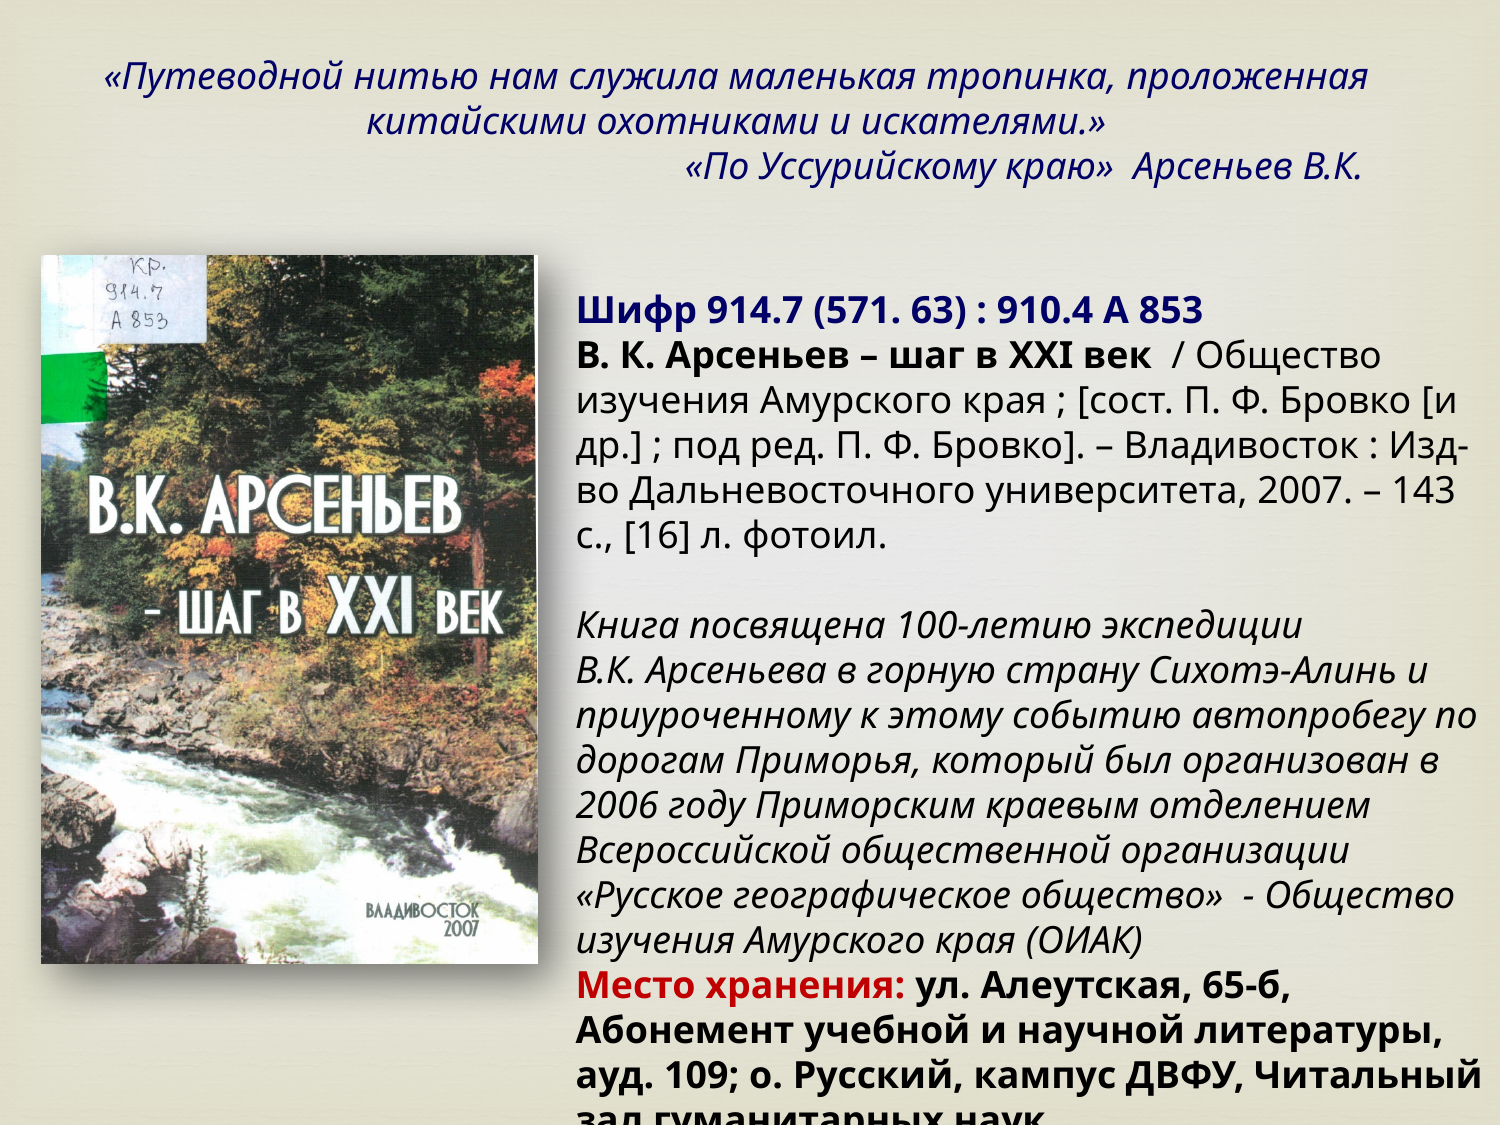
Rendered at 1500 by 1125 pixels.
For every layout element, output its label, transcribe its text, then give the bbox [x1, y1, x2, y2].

text_box Шифр 914.7 (571. 63) : 910.4 А 853 В. К. Арсеньев – шаг в XXI век / Общество изучения Амурского края ; [сост. П. Ф. Бровко [и др.] ; под ред. П. Ф. Бровко]. – Владивосток : Изд-во Дальневосточного университета, 2007. – 143 с., [16] л. фотоил. Книга посвящена 100-летию экспедиции В.К. Арсеньева в горную страну Сихотэ-Алинь и приуроченному к этому событию автопробегу по дорогам Приморья, который был организован в 2006 году Приморским краевым отделением Всероссийской общественной организации «Русское географическое общество» - Общество изучения Амурского края (ОИАК) Место хранения: ул. Алеутская, 65-б, Абонемент учебной и научной литературы, ауд. 109; о. Русский, кампус ДВФУ, Читальный зал гуманитарных наук. [560, 278, 1500, 1125]
picture [40, 254, 538, 965]
text_box «Путеводной нитью нам служила маленькая тропинка, проложенная китайскими охотниками и искателями.» «По Уссурийскому краю» Арсеньев В.К. [75, 44, 1399, 195]
